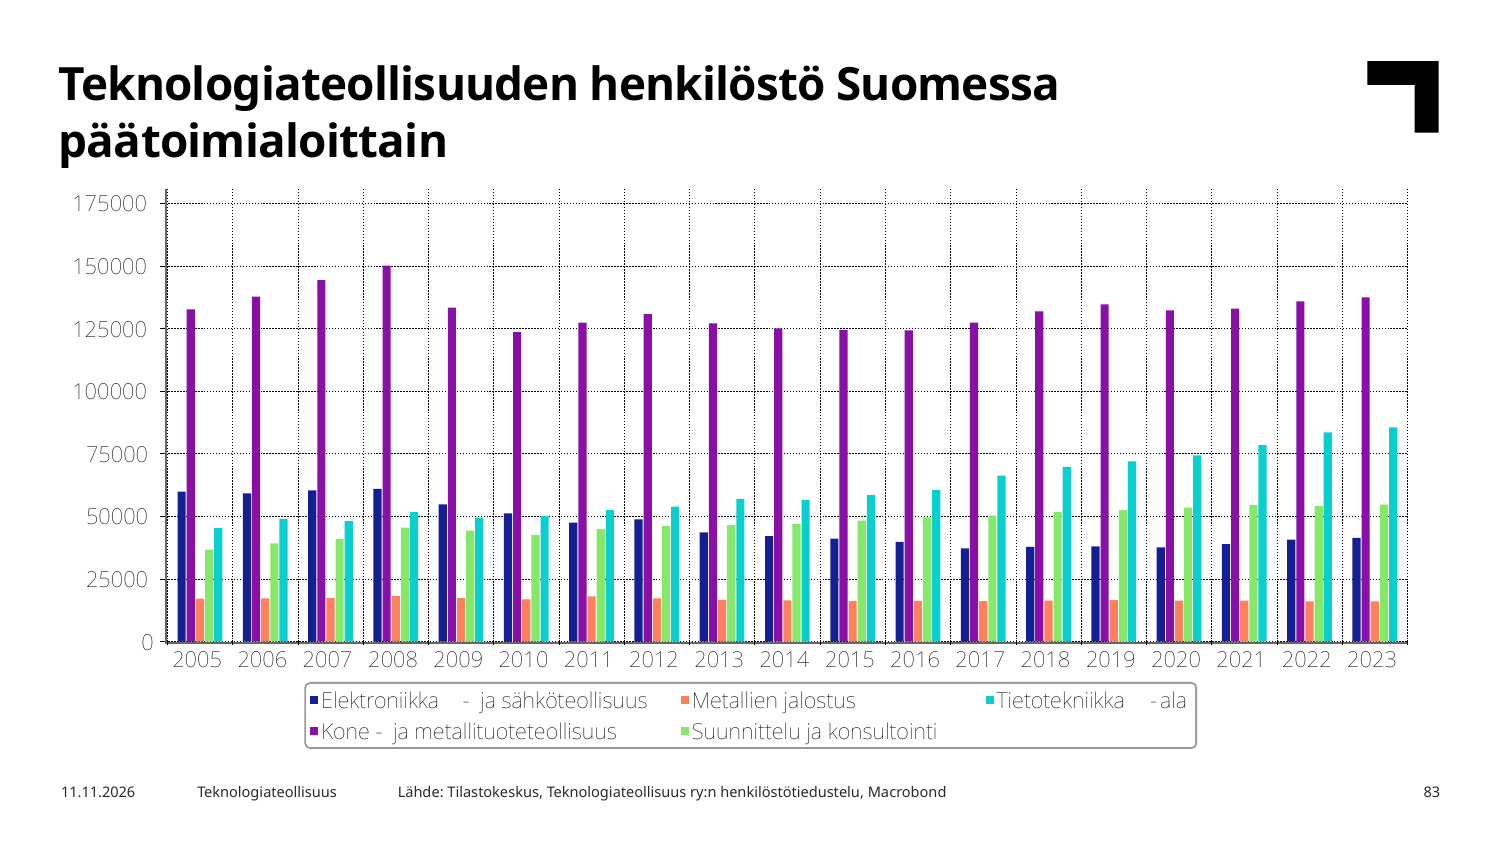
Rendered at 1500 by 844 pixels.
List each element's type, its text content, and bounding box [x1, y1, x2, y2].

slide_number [46, 775, 182, 803]
footer Teknologiateollisuus [182, 775, 382, 803]
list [63, 180, 1438, 763]
list Lähde: Tilastokeskus, Teknologiateollisuus ry:n henkilöstötiedustelu, Macrobond [382, 775, 1369, 844]
slide_number 83 [1369, 775, 1456, 803]
list Teknologiateollisuuden henkilöstö Suomessa päätoimialoittain [41, 46, 1353, 153]
